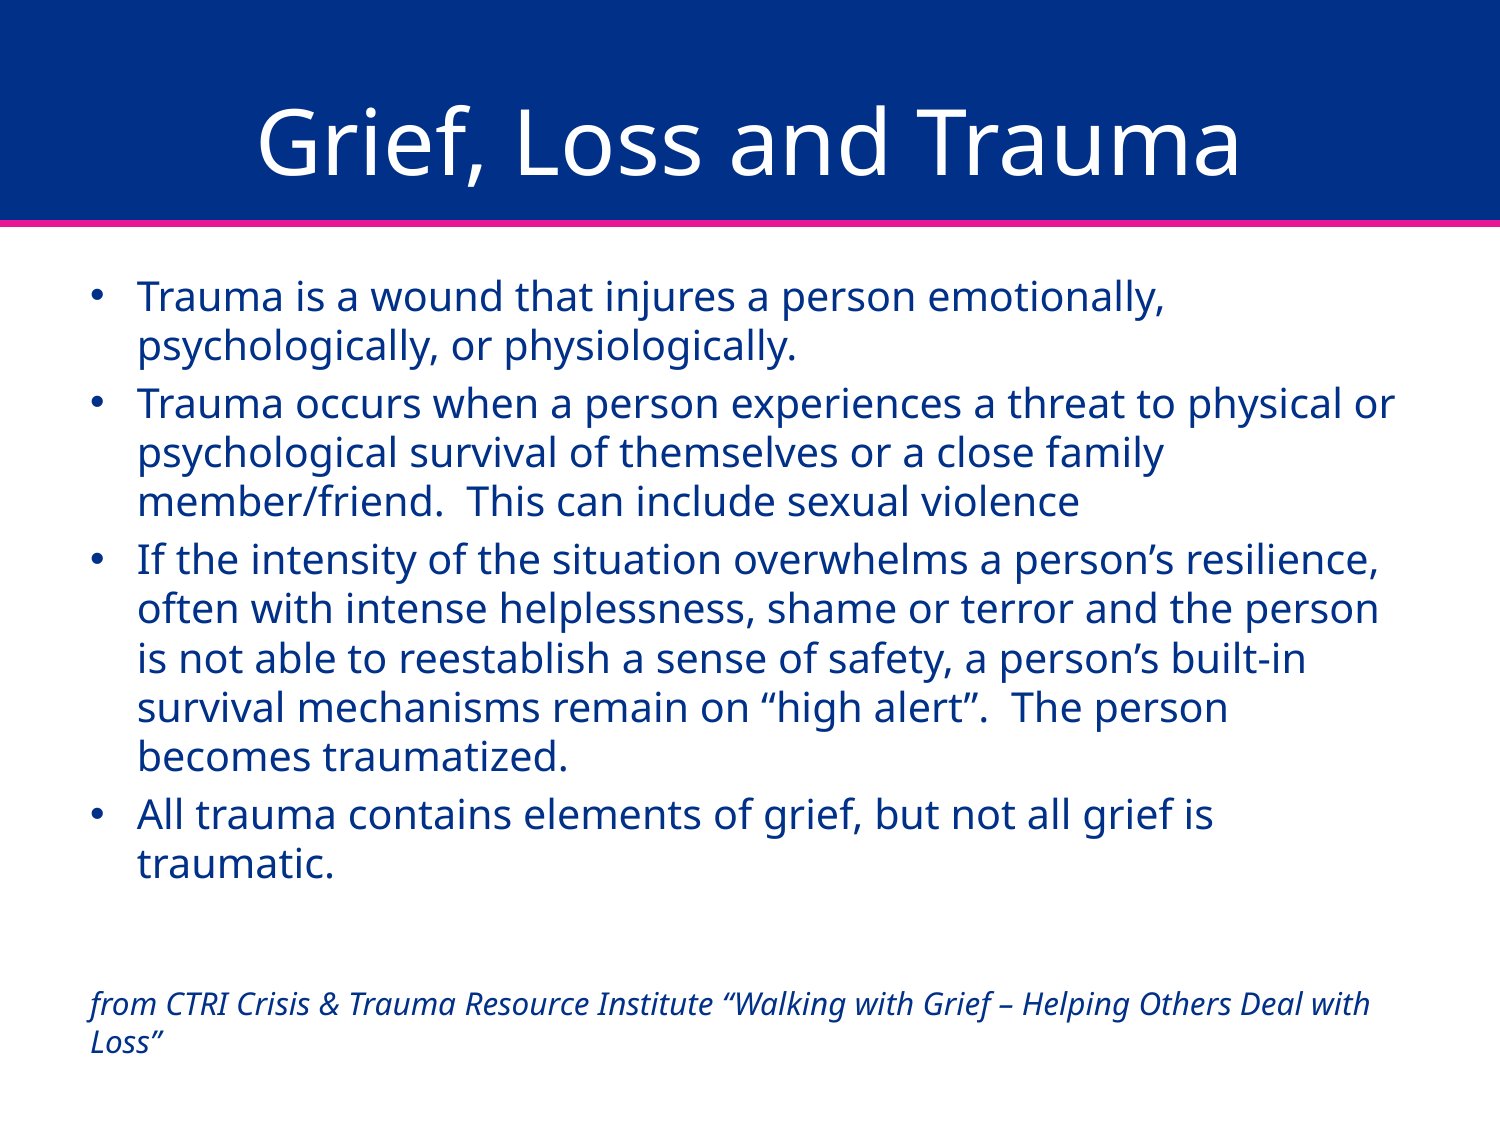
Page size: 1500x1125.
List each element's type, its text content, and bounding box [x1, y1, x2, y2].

title Grief, Loss and Trauma [75, 45, 1425, 233]
list Trauma is a wound that injures a person emotionally, psychologically, or physiologically. Trauma occurs when a person experiences a threat to physical or psychological survival of themselves or a close family member/friend. This can include sexual violence If the intensity of the situation overwhelms a person’s resilience, often with intense helplessness, shame or terror and the person is not able to reestablish a sense of safety, a person’s built-in survival mechanisms remain on “high alert”. The person becomes traumatized. All trauma contains elements of grief, but not all grief is traumatic. from CTRI Crisis & Trauma Resource Institute “Walking with Grief – Helping Others Deal with Loss” [75, 262, 1425, 1075]
